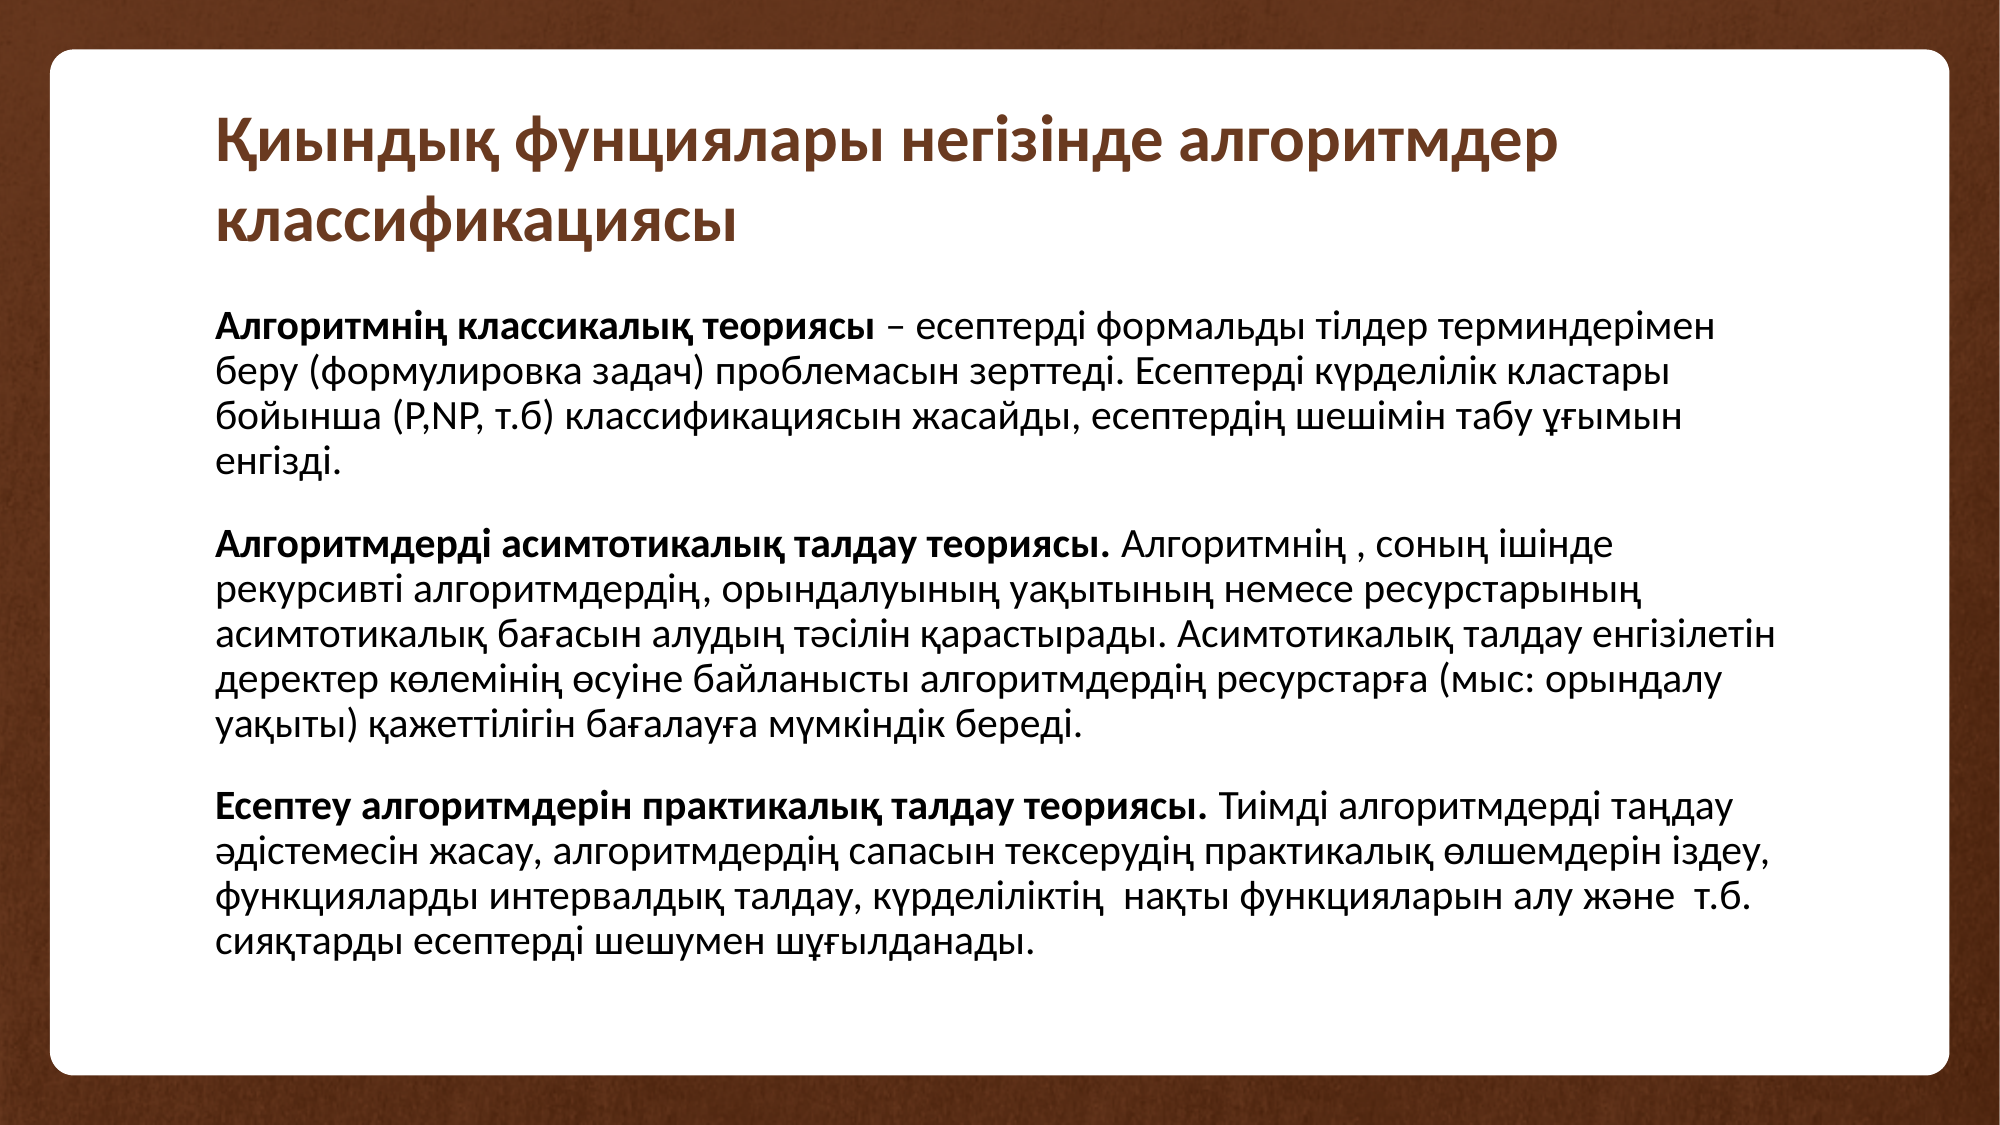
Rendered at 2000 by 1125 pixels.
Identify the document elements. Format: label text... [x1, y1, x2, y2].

list Алгоритмнің классикалық теориясы – есептерді формальды тілдер терминдерімен беру (формулировка задач) проблемасын зерттеді. Есептерді күрделілік кластары бойынша (P,NP, т.б) классификациясын жасайды, есептердің шешімін табу ұғымын енгізді. Алгоритмдерді асимтотикалық талдау теориясы. Алгоритмнің , соның ішінде рекурсивті алгоритмдердің, орындалуының уақытының немесе ресурстарының асимтотикалық бағасын алудың тәсілін қарастырады. Асимтотикалық талдау енгізілетін деректер көлемінің өсуіне байланысты алгоритмдердің ресурстарға (мыс: орындалу уақыты) қажеттілігін бағалауға мүмкіндік береді. Есептеу алгоритмдерін практикалық талдау теориясы. Тиімді алгоритмдерді таңдау әдістемесін жасау, алгоритмдердің сапасын тексерудің практикалық өлшемдерін іздеу, функцияларды интервалдық талдау, күрделіліктің нақты функцияларын алу және т.б. сияқтарды есептерді шешумен шұғылданады. [199, 295, 1800, 996]
title Қиындық фунциялары негізінде алгоритмдер классификациясы [199, 70, 1800, 263]
